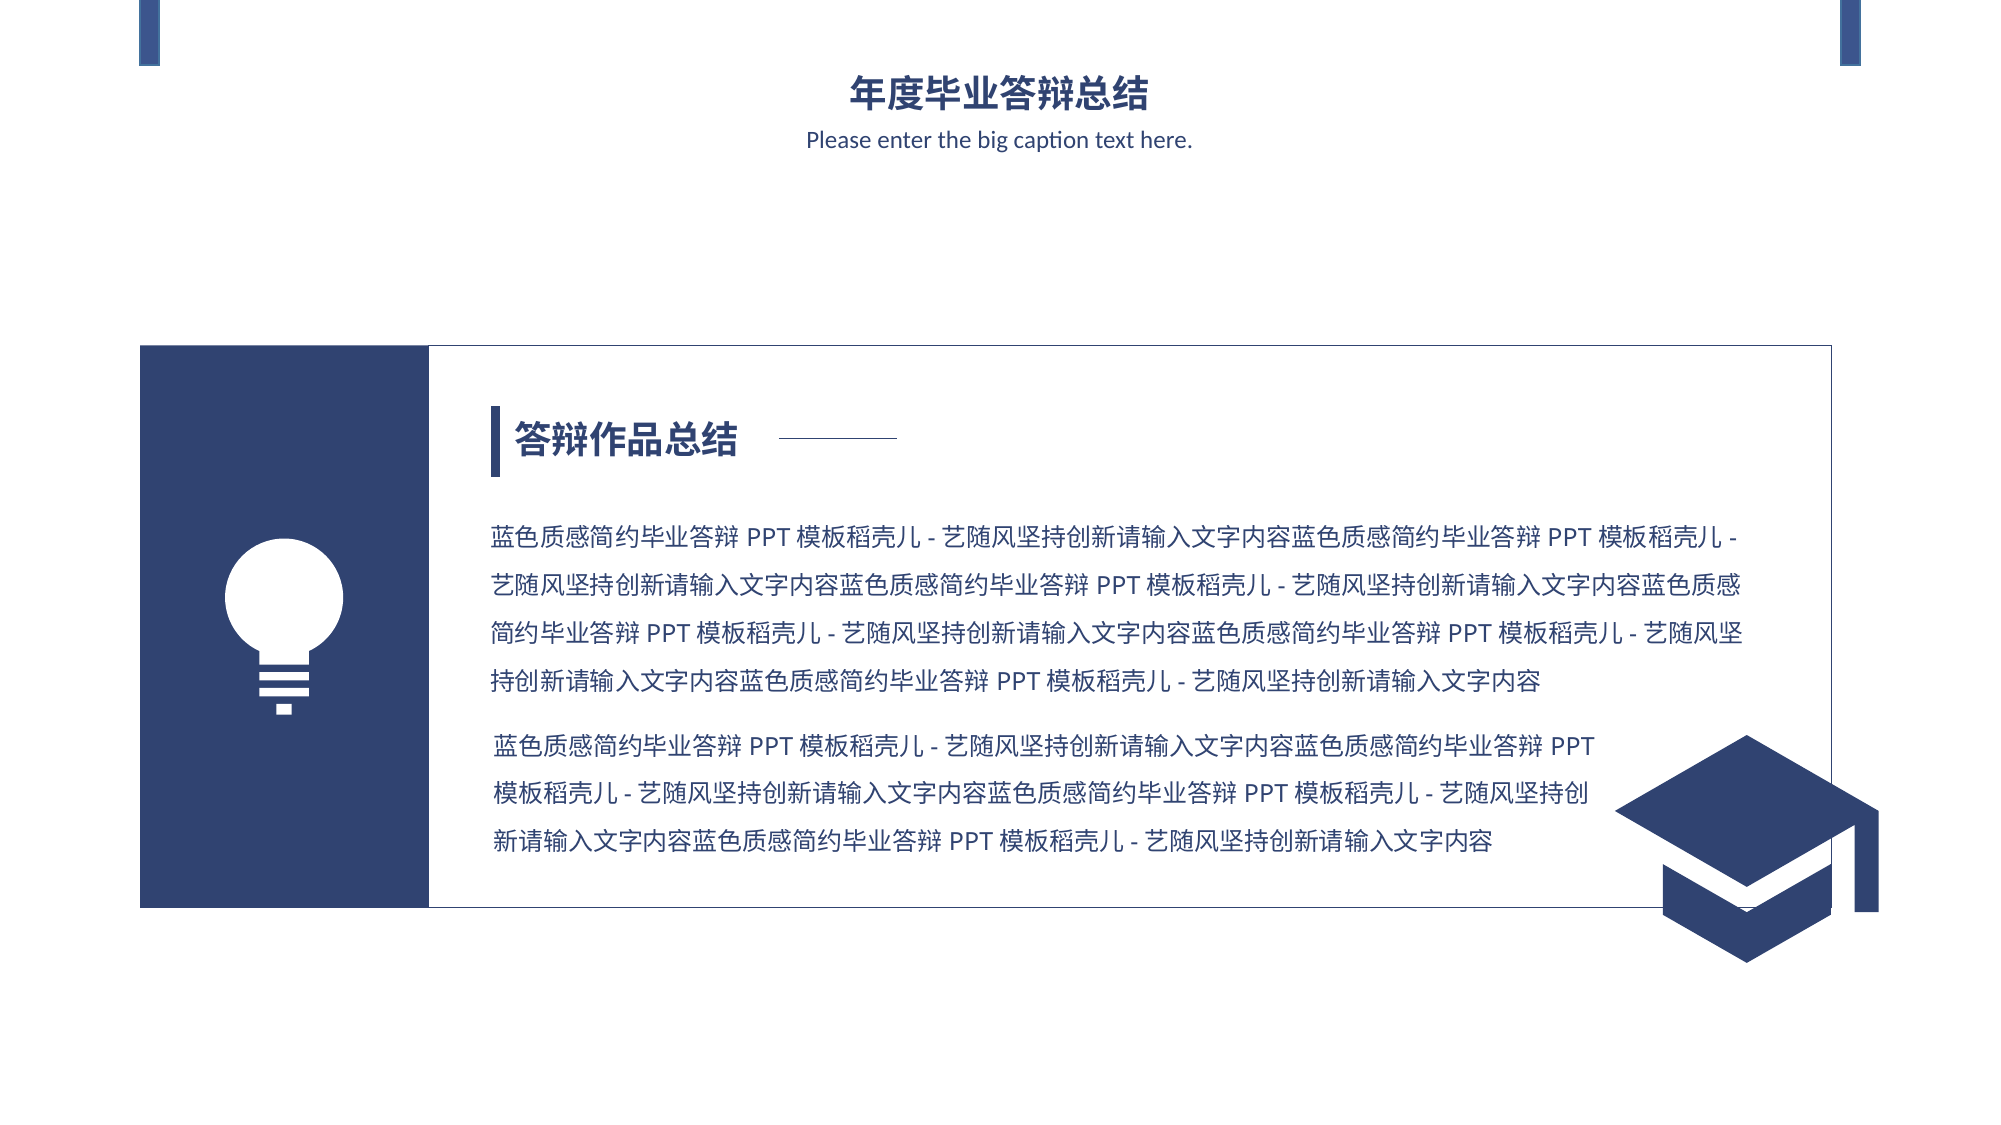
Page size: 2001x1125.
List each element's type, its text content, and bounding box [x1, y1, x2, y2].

text_box 答辩作品总结 [500, 408, 795, 468]
text_box 蓝色质感简约毕业答辩PPT模板稻壳儿-艺随风坚持创新请输入文字内容蓝色质感简约毕业答辩PPT模板稻壳儿-艺随风坚持创新请输入文字内容蓝色质感简约毕业答辩PPT模板稻壳儿-艺随风坚持创新请输入文字内容蓝色质感简约毕业答辩PPT模板稻壳儿-艺随风坚持创新请输入文字内容蓝色质感简约毕业答辩PPT模板稻壳儿-艺随风坚持创新请输入文字内容蓝色质感简约毕业答辩PPT模板稻壳儿-艺随风坚持创新请输入文字内容 [475, 496, 1779, 703]
text_box [1615, 735, 1879, 913]
text_box [275, 703, 293, 716]
text_box [224, 537, 345, 666]
text_box 蓝色质感简约毕业答辩PPT模板稻壳儿-艺随风坚持创新请输入文字内容蓝色质感简约毕业答辩PPT模板稻壳儿-艺随风坚持创新请输入文字内容蓝色质感简约毕业答辩PPT模板稻壳儿-艺随风坚持创新请输入文字内容蓝色质感简约毕业答辩PPT模板稻壳儿-艺随风坚持创新请输入文字内容 [478, 704, 1615, 863]
text_box [139, 344, 427, 909]
text_box 年度毕业答辩总结 [834, 63, 1165, 116]
text_box Please enter the big caption text here. [787, 116, 1213, 162]
text_box [258, 687, 310, 697]
text_box [1662, 864, 1831, 963]
text_box [427, 344, 1833, 909]
text_box [258, 671, 310, 681]
